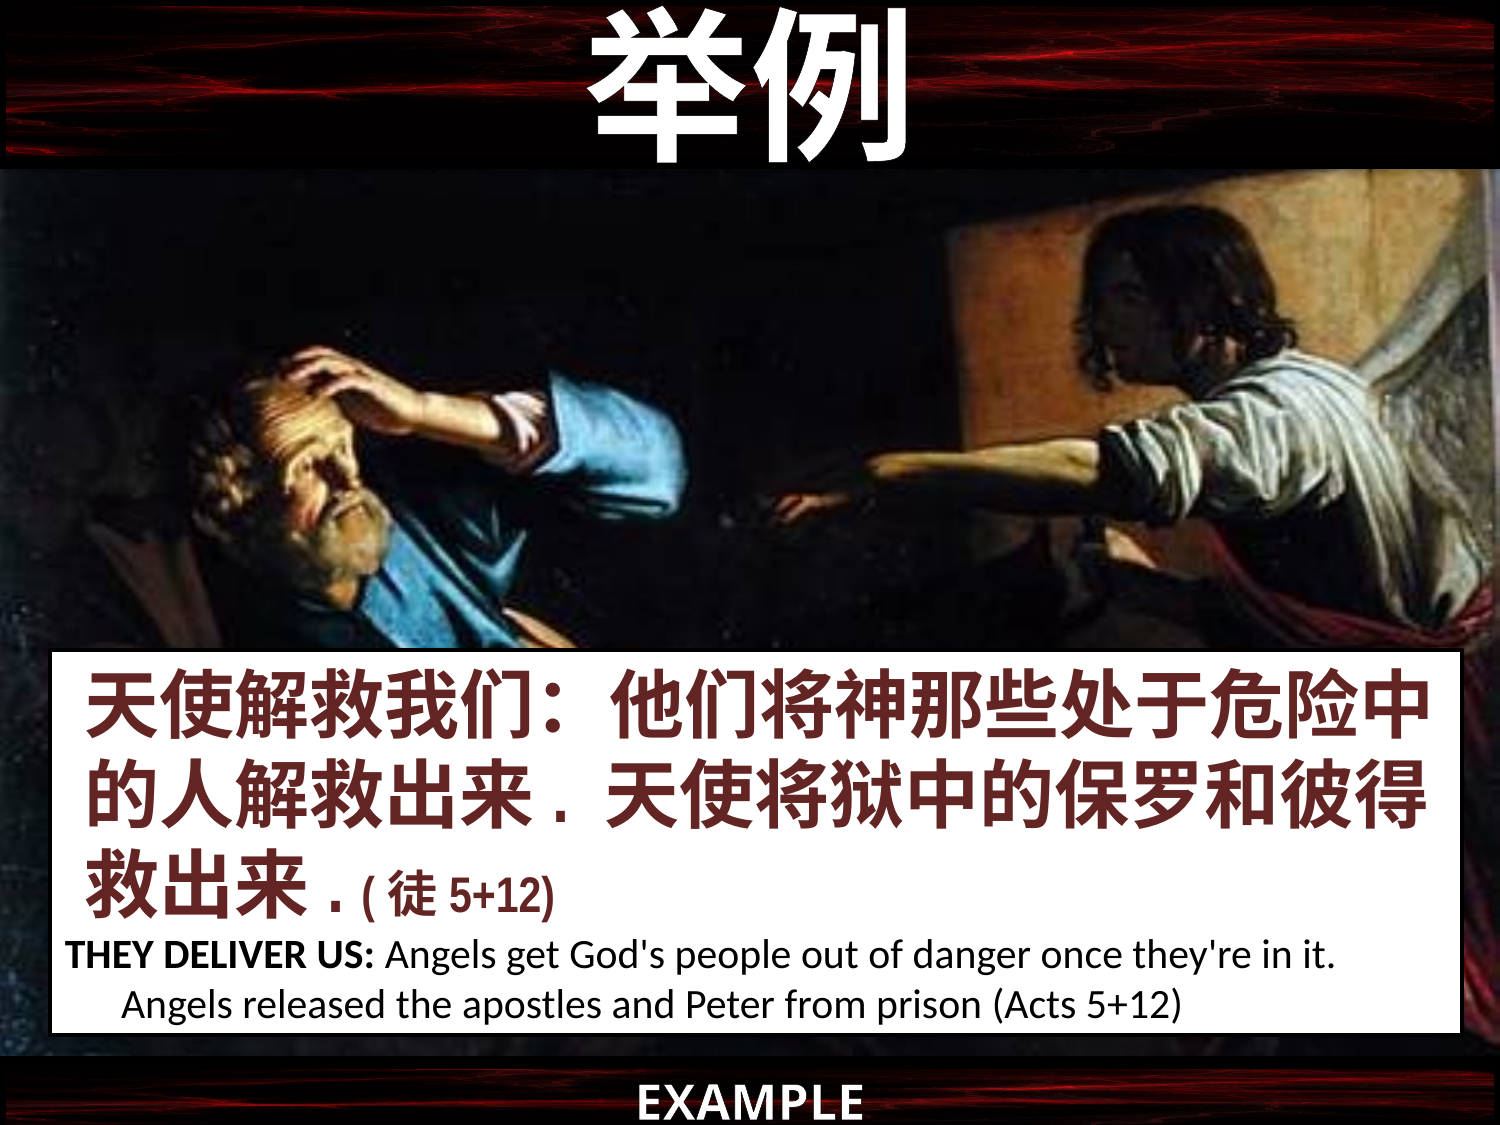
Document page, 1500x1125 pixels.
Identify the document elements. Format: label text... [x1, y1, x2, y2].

picture [0, 149, 1500, 1125]
text_box 举例 [0, 0, 1500, 149]
